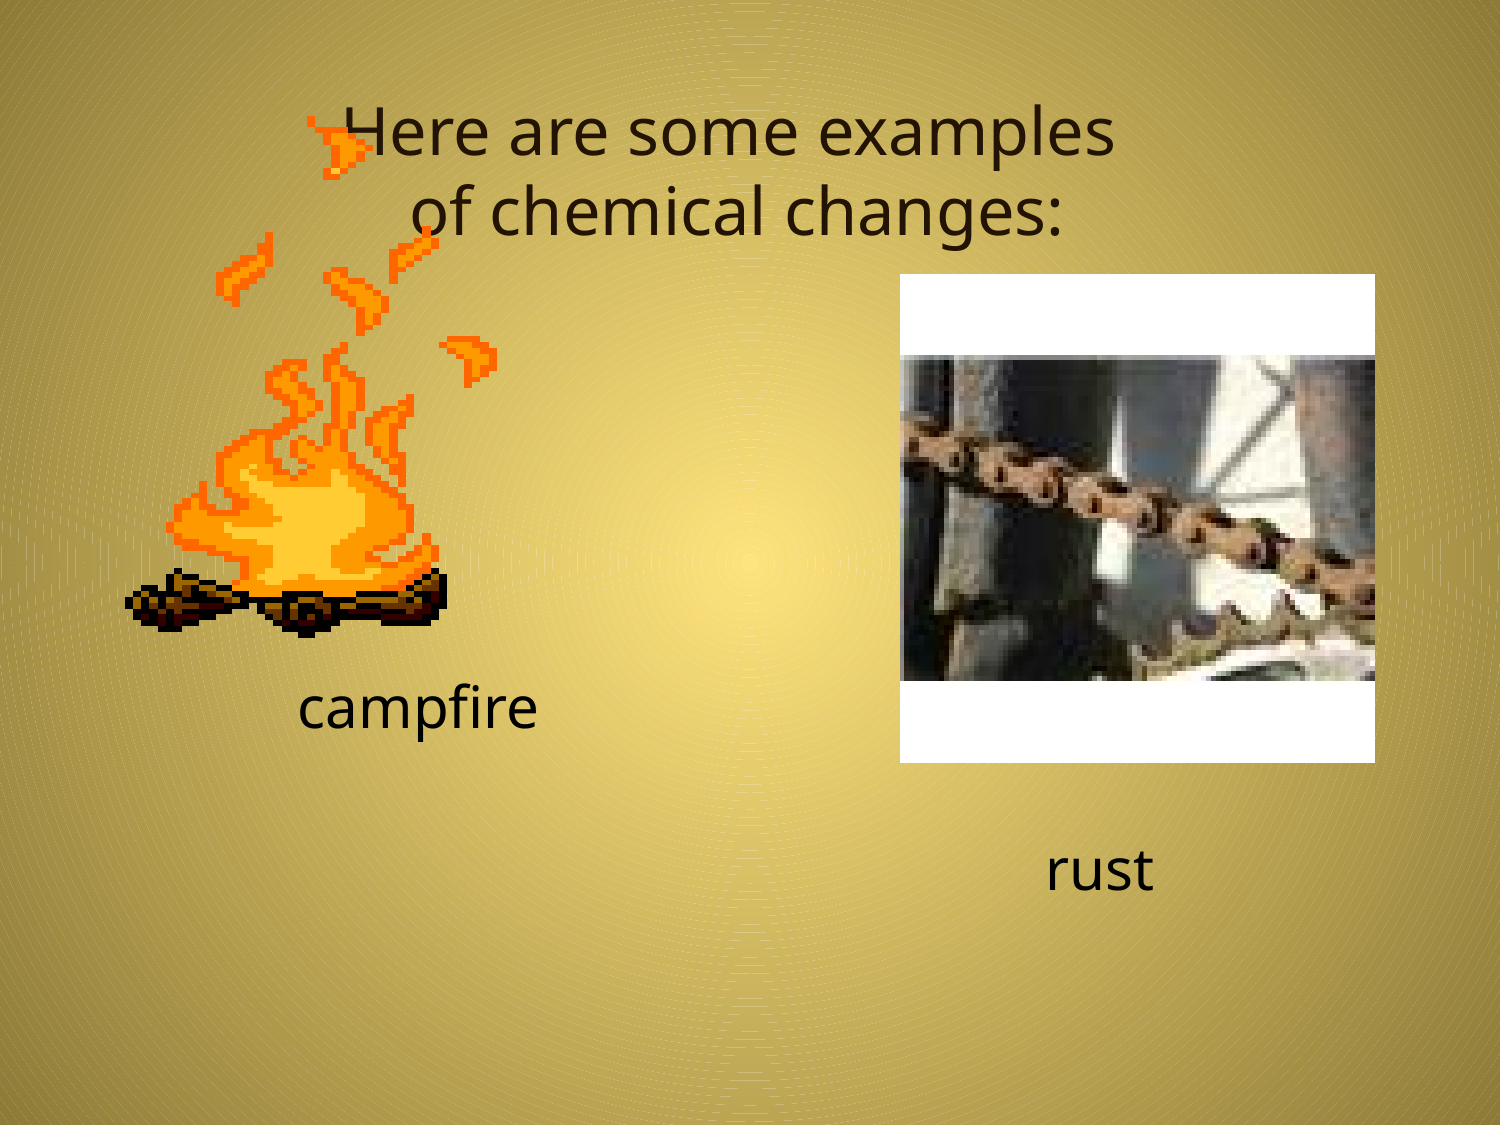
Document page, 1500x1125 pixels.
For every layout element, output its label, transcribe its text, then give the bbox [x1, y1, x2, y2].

picture [124, 99, 514, 638]
picture [899, 274, 1376, 763]
title Here are some examples of chemical changes: [49, 74, 1426, 263]
text_box rust [799, 825, 1400, 910]
text_box campfire [187, 662, 650, 748]
